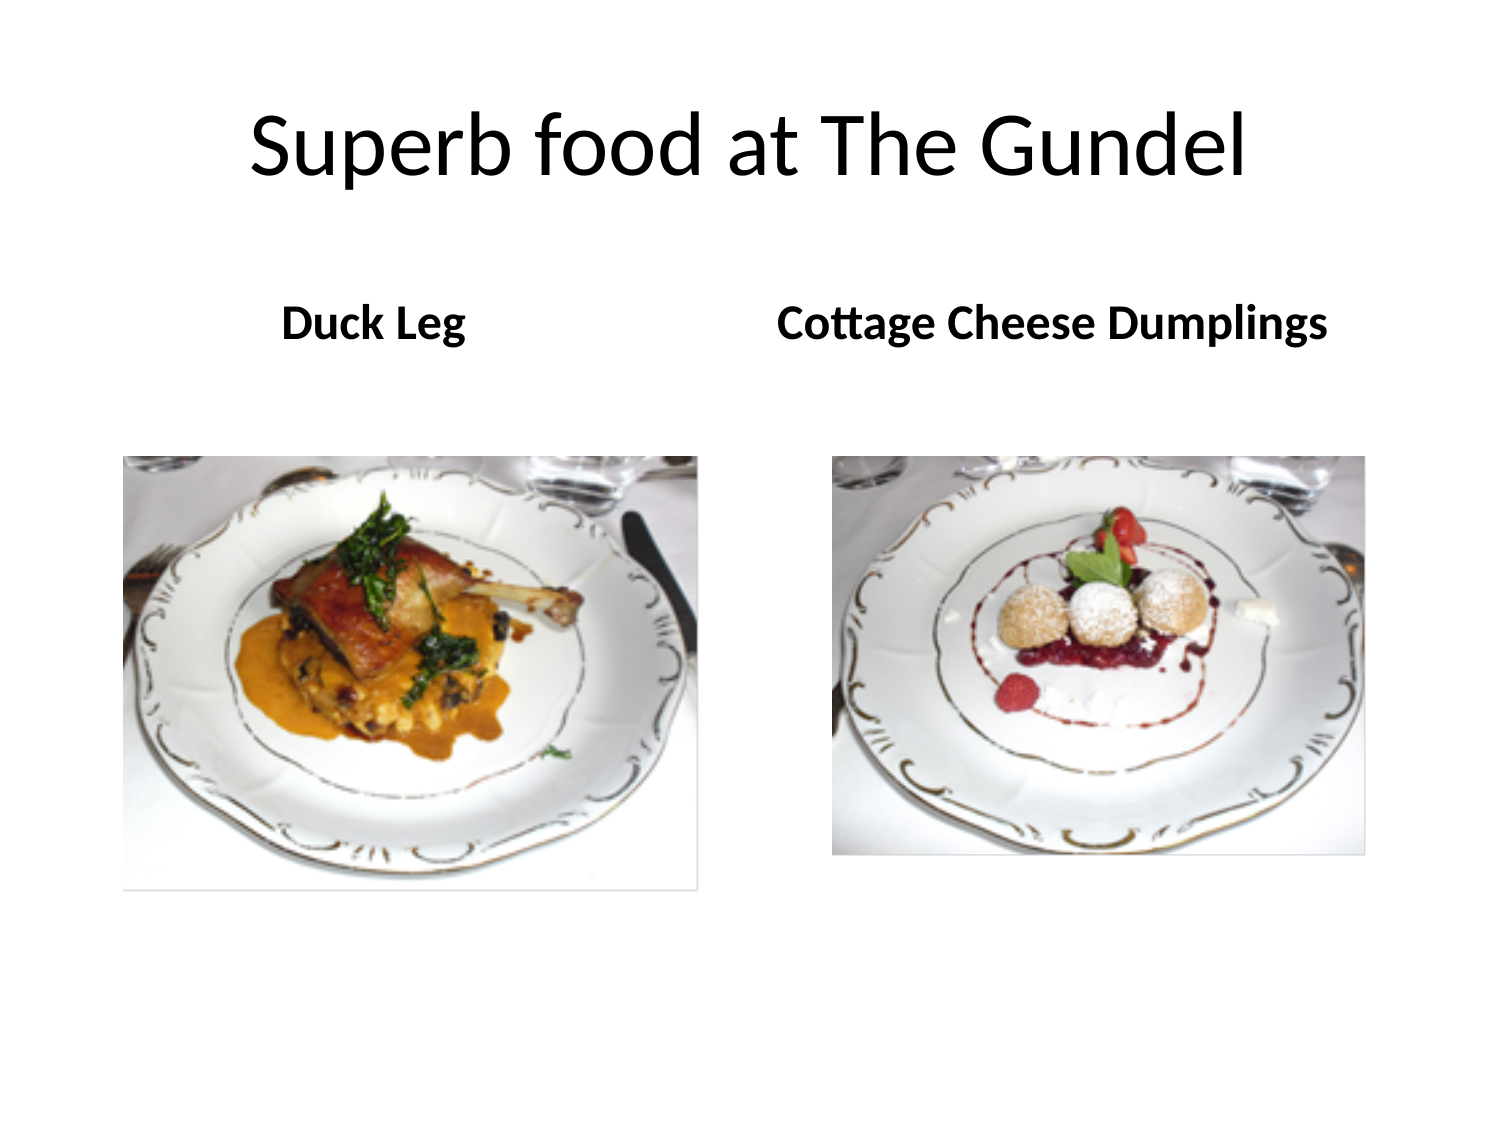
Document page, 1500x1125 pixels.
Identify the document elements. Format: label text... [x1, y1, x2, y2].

list Duck Leg [75, 251, 738, 357]
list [123, 455, 701, 894]
list Cottage Cheese Dumplings [761, 251, 1425, 357]
title Superb food at The Gundel [75, 45, 1425, 233]
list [832, 455, 1368, 859]
